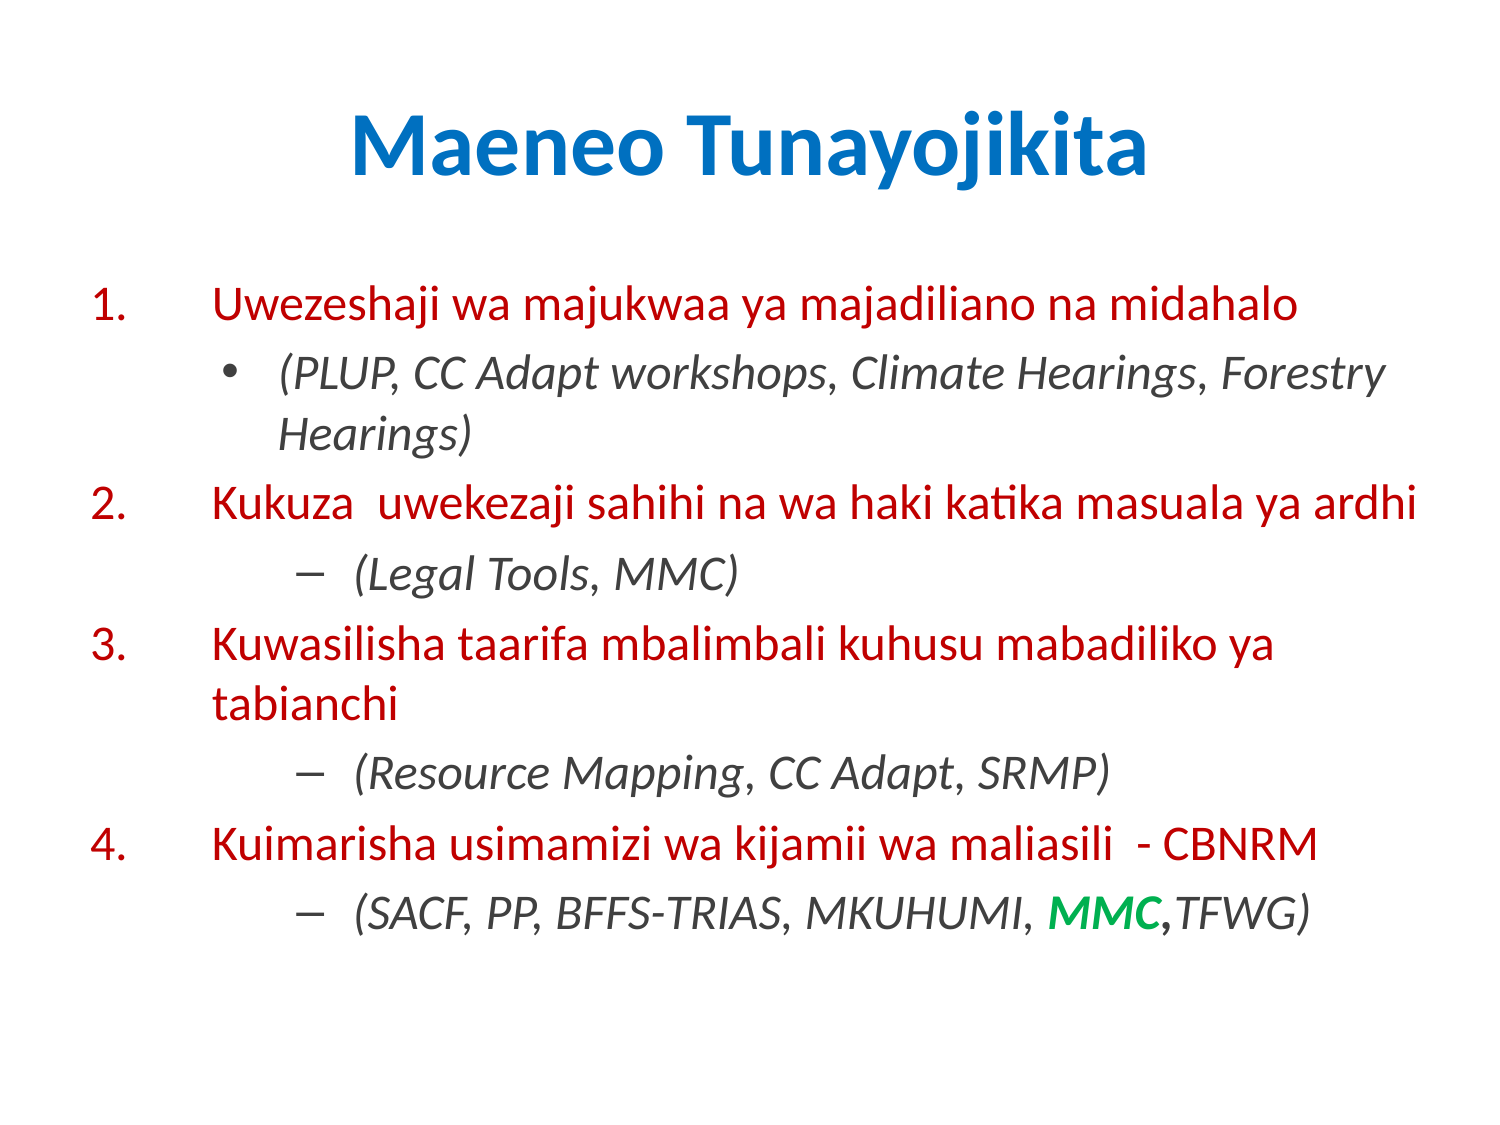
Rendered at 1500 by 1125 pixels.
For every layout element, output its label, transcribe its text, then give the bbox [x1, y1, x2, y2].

list Uwezeshaji wa majukwaa ya majadiliano na midahalo (PLUP, CC Adapt workshops, Climate Hearings, Forestry Hearings) Kukuza uwekezaji sahihi na wa haki katika masuala ya ardhi (Legal Tools, MMC) Kuwasilisha taarifa mbalimbali kuhusu mabadiliko ya tabianchi (Resource Mapping, CC Adapt, SRMP) Kuimarisha usimamizi wa kijamii wa maliasili - CBNRM (SACF, PP, BFFS-TRIAS, MKUHUMI, MMC,TFWG) [74, 262, 1438, 1063]
title Maeneo Tunayojikita [74, 44, 1426, 233]
